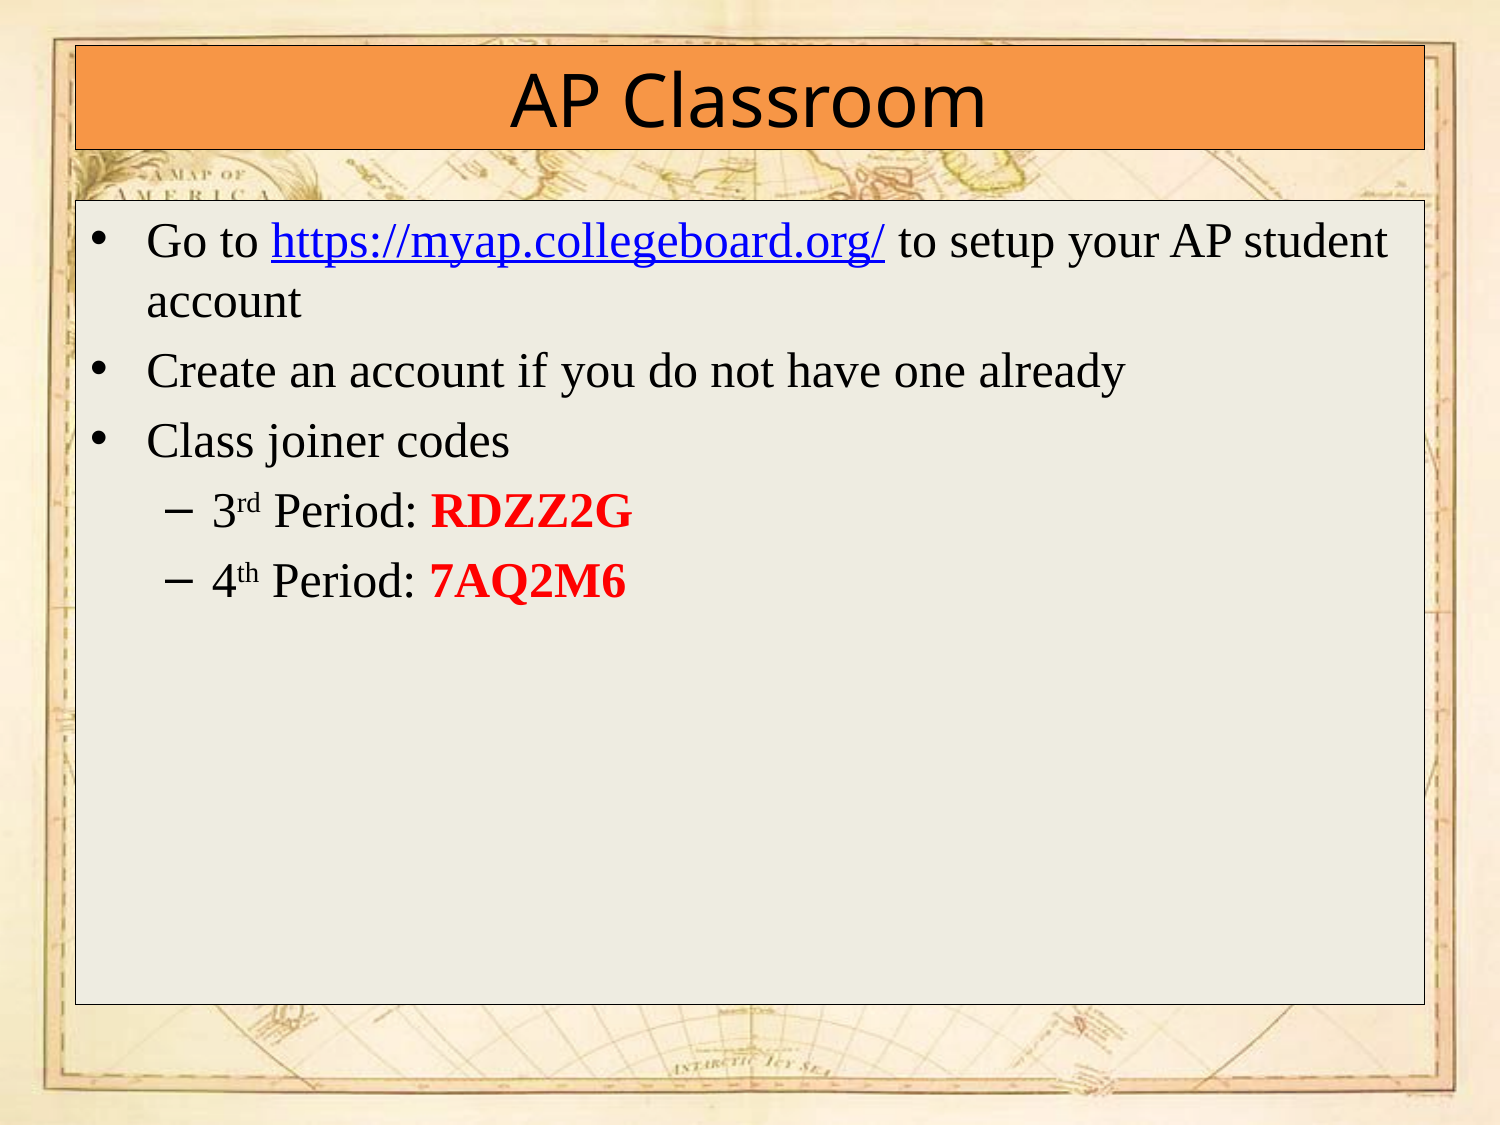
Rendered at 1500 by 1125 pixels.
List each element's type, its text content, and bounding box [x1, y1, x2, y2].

text_box Europeans “And God blessed them. And God said to them, “Be fruitful and multiply and fill the earth and subdue it, and have dominion over the fish of the sea and over the birds of the heavens and over every living thing that moves on the earth.” Genesis 1:28 [0, 0, 1500, 1125]
list Go to https://myap.collegeboard.org/ to setup your AP student account Create an account if you do not have one already Class joiner codes 3rd Period: RDZZ2G 4th Period: 7AQ2M6 [75, 200, 1425, 1005]
title AP Classroom [75, 45, 1425, 150]
